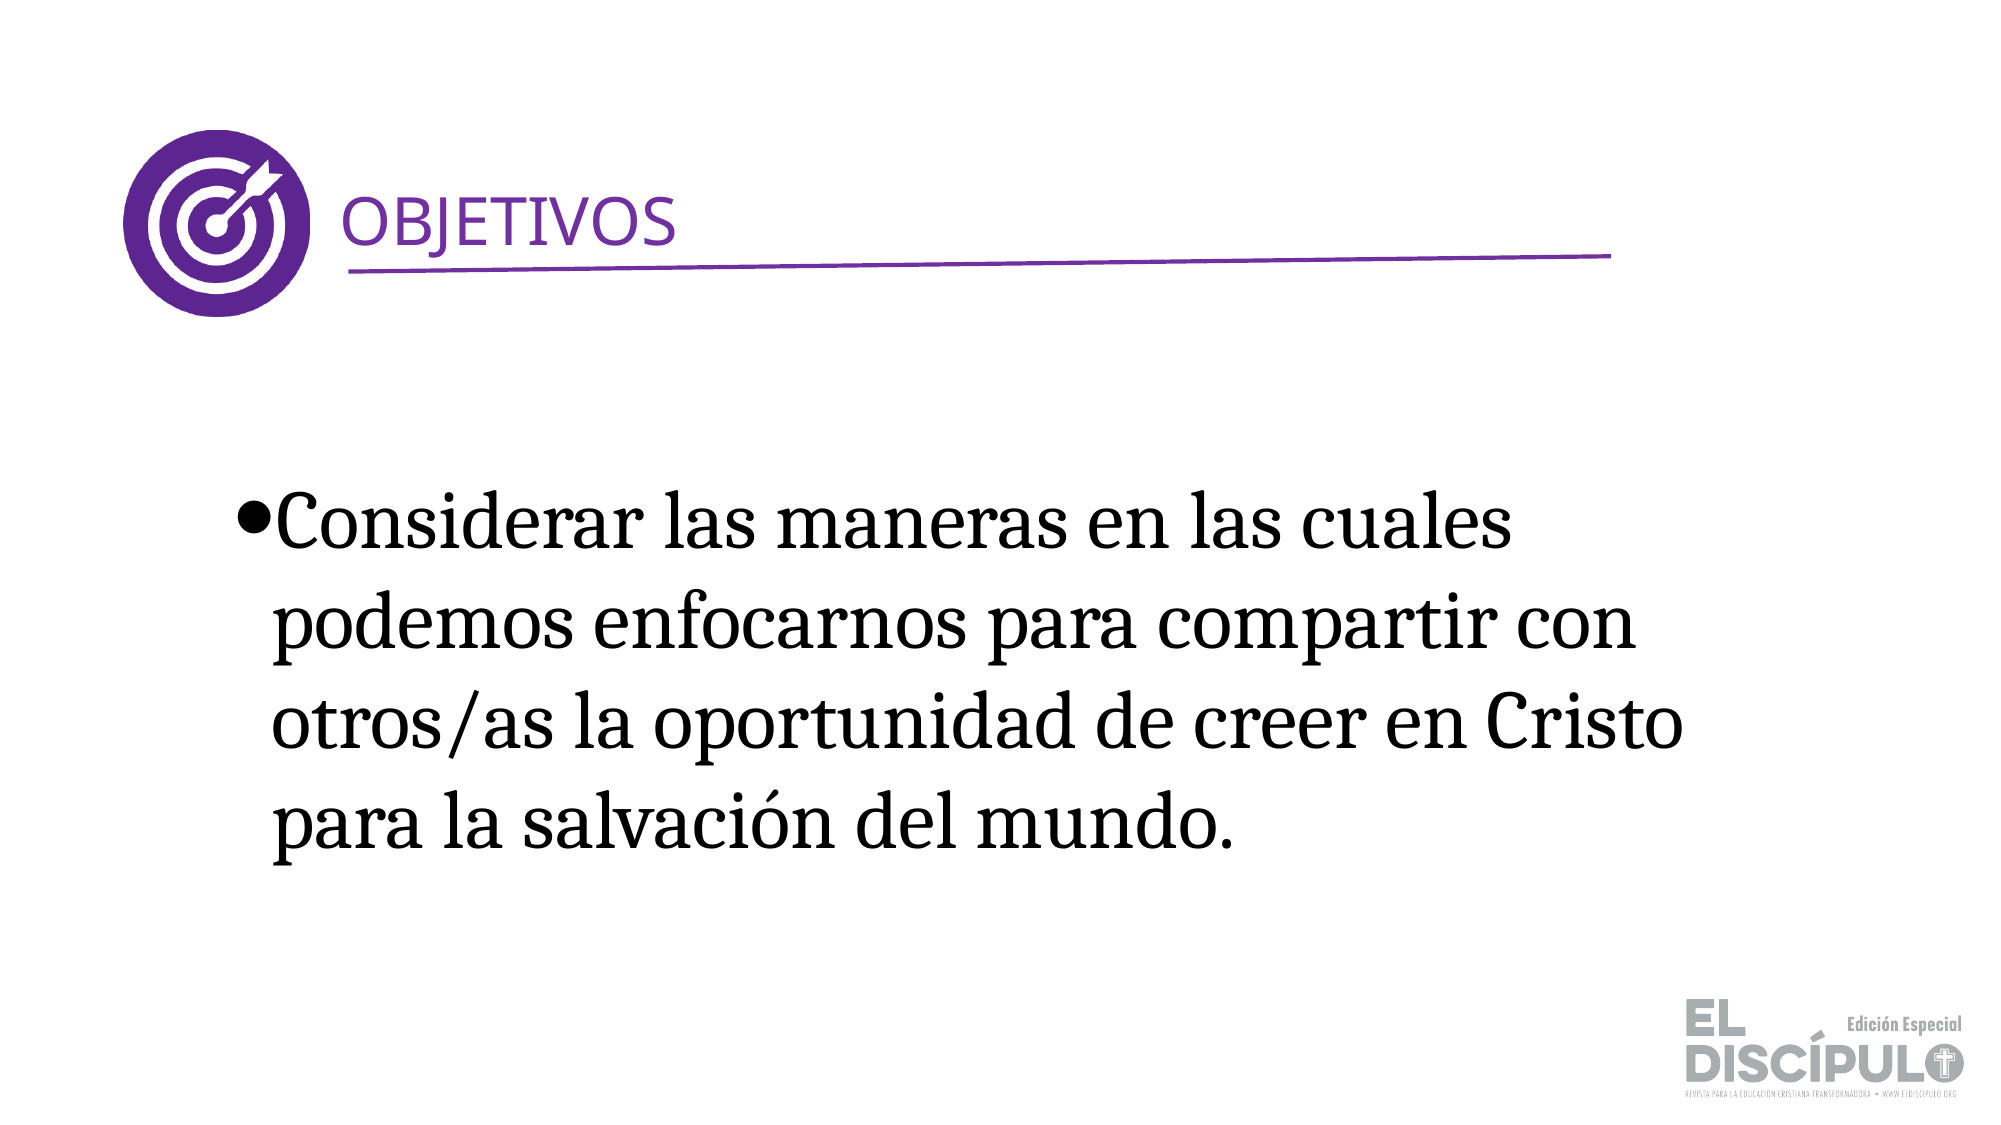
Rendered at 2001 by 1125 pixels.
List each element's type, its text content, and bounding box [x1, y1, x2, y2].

title OBJETIVOS [331, 174, 838, 273]
picture [123, 130, 310, 317]
picture [1685, 999, 1965, 1100]
list Considerar las maneras en las cuales podemos enfocarnos para compartir con otros/as la oportunidad de creer en Cristo para la salvación del mundo. [225, 457, 1775, 1081]
